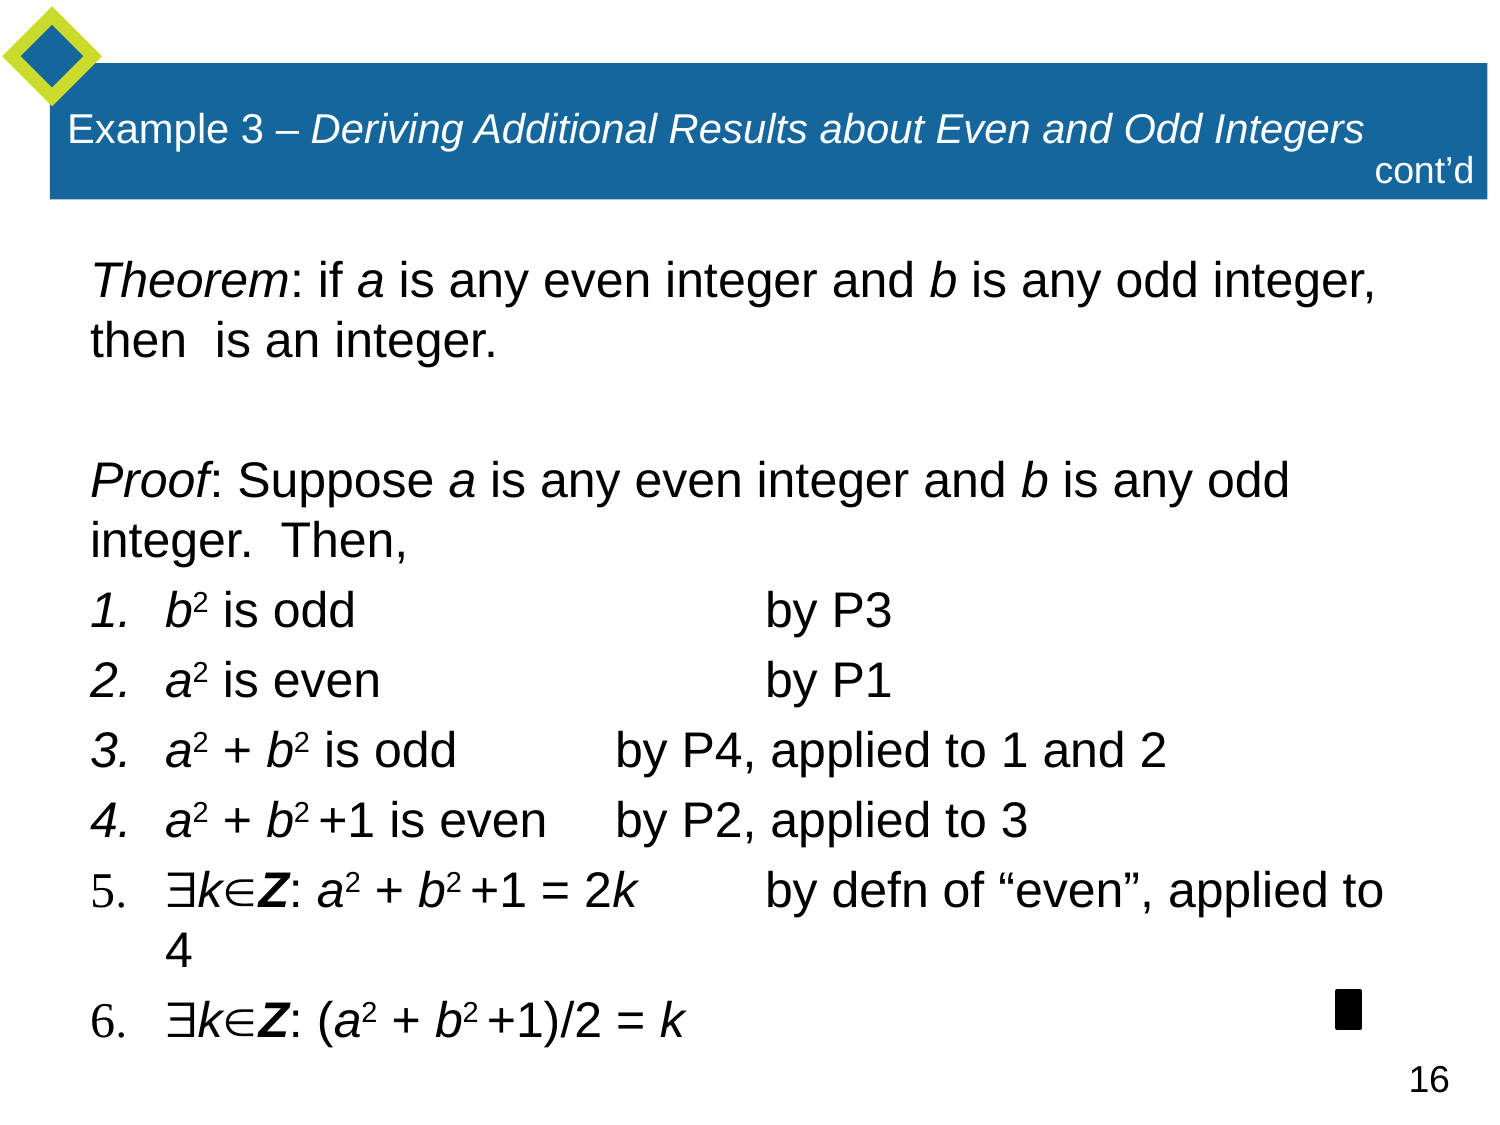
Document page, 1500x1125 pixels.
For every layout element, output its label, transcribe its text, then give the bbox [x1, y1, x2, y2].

text_box [1335, 989, 1362, 1030]
text_box cont’d [1359, 138, 1498, 221]
title Example 3 – Deriving Additional Results about Even and Odd Integers [52, 33, 1403, 221]
